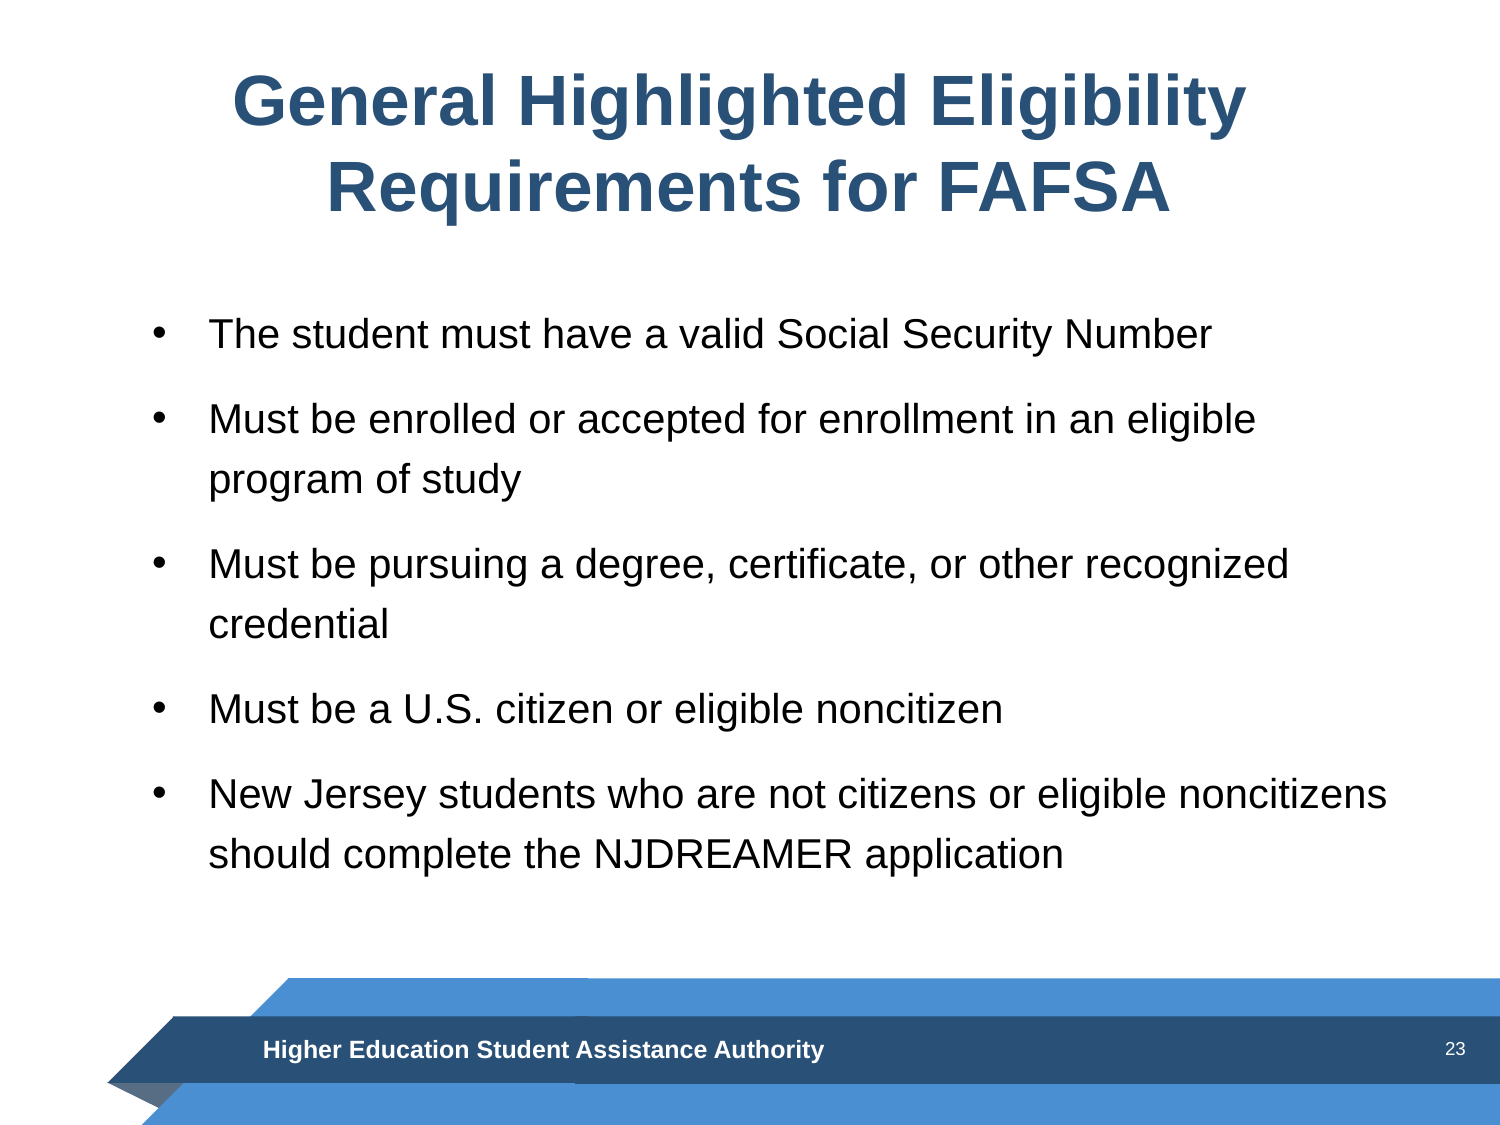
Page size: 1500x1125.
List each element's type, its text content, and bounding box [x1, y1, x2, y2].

list The student must have a valid Social Security Number Must be enrolled or accepted for enrollment in an eligible program of study Must be pursuing a degree, certificate, or other recognized credential Must be a U.S. citizen or eligible noncitizen New Jersey students who are not citizens or eligible noncitizens should complete the NJDREAMER application [144, 288, 1415, 923]
slide_number 23 [1435, 1028, 1474, 1068]
title General Highlighted Eligibility Requirements for FAFSA [74, 45, 1426, 234]
text_box Higher Education Student Assistance Authority [255, 1026, 889, 1071]
